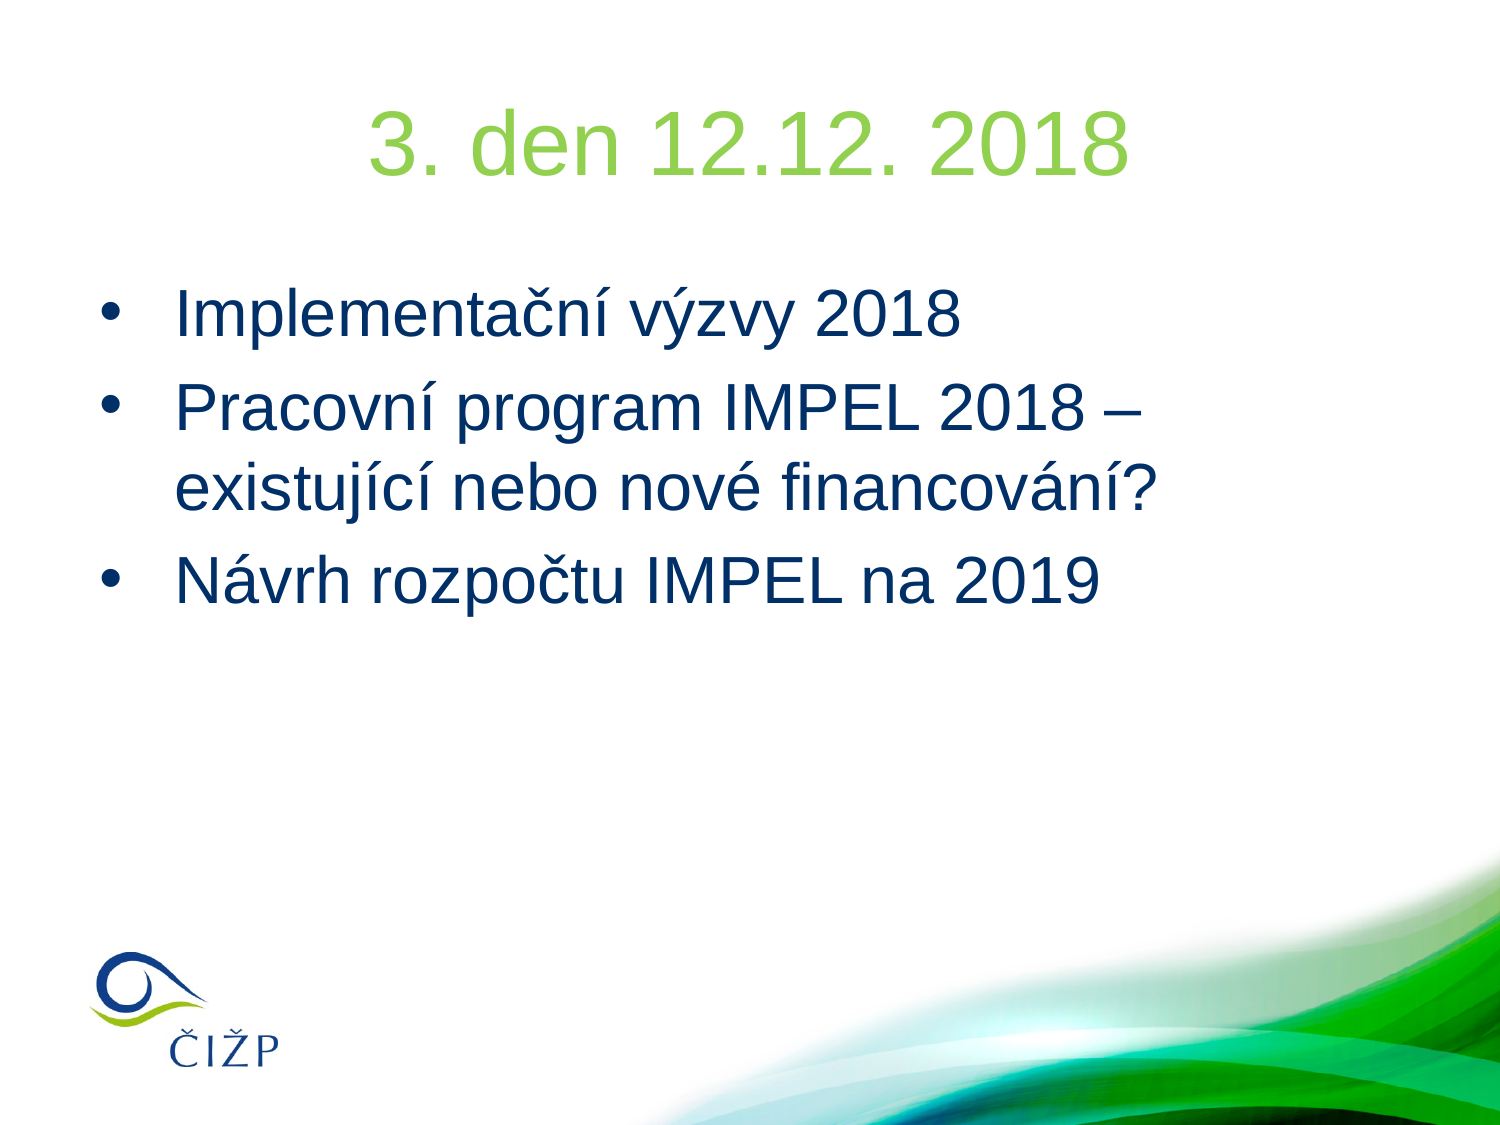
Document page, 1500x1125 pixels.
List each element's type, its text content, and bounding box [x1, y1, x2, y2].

picture [88, 838, 1500, 1125]
title 3. den 12.12. 2018 [75, 45, 1425, 233]
list Implementační výzvy 2018 Pracovní program IMPEL 2018 – existující nebo nové financování? Návrh rozpočtu IMPEL na 2019 [75, 262, 1425, 1005]
